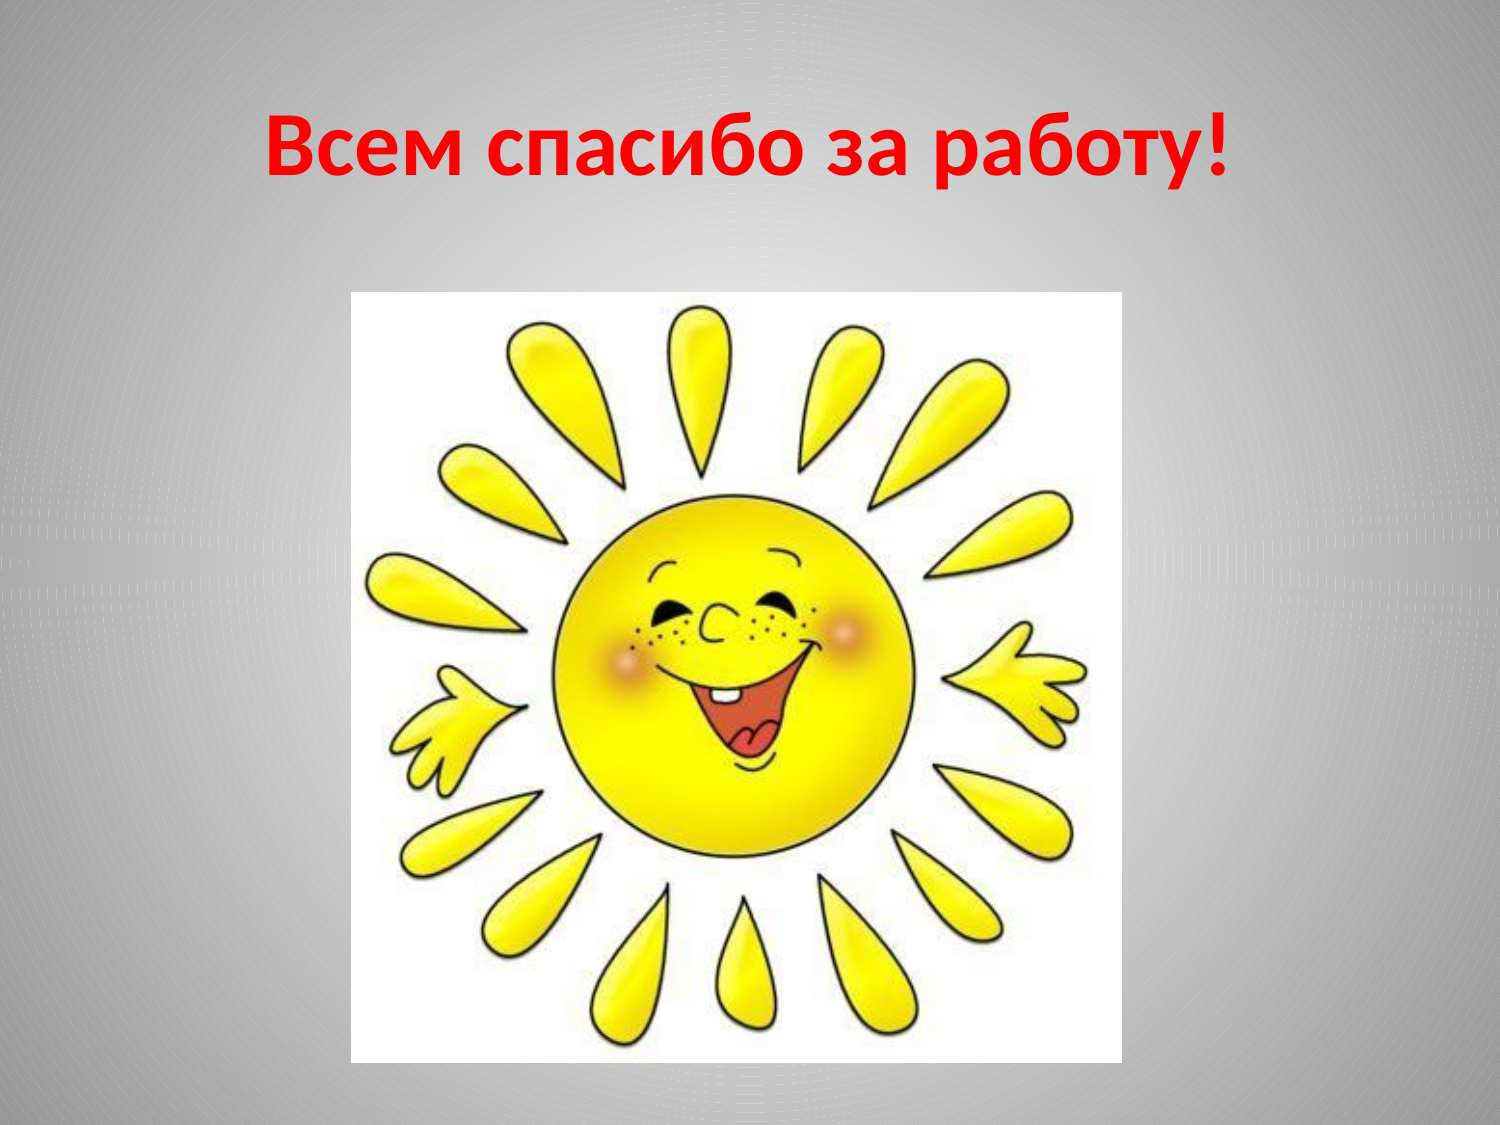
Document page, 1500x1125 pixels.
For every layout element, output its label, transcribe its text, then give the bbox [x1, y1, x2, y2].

title Всем спасибо за работу! [75, 45, 1425, 233]
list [351, 292, 1122, 1063]
